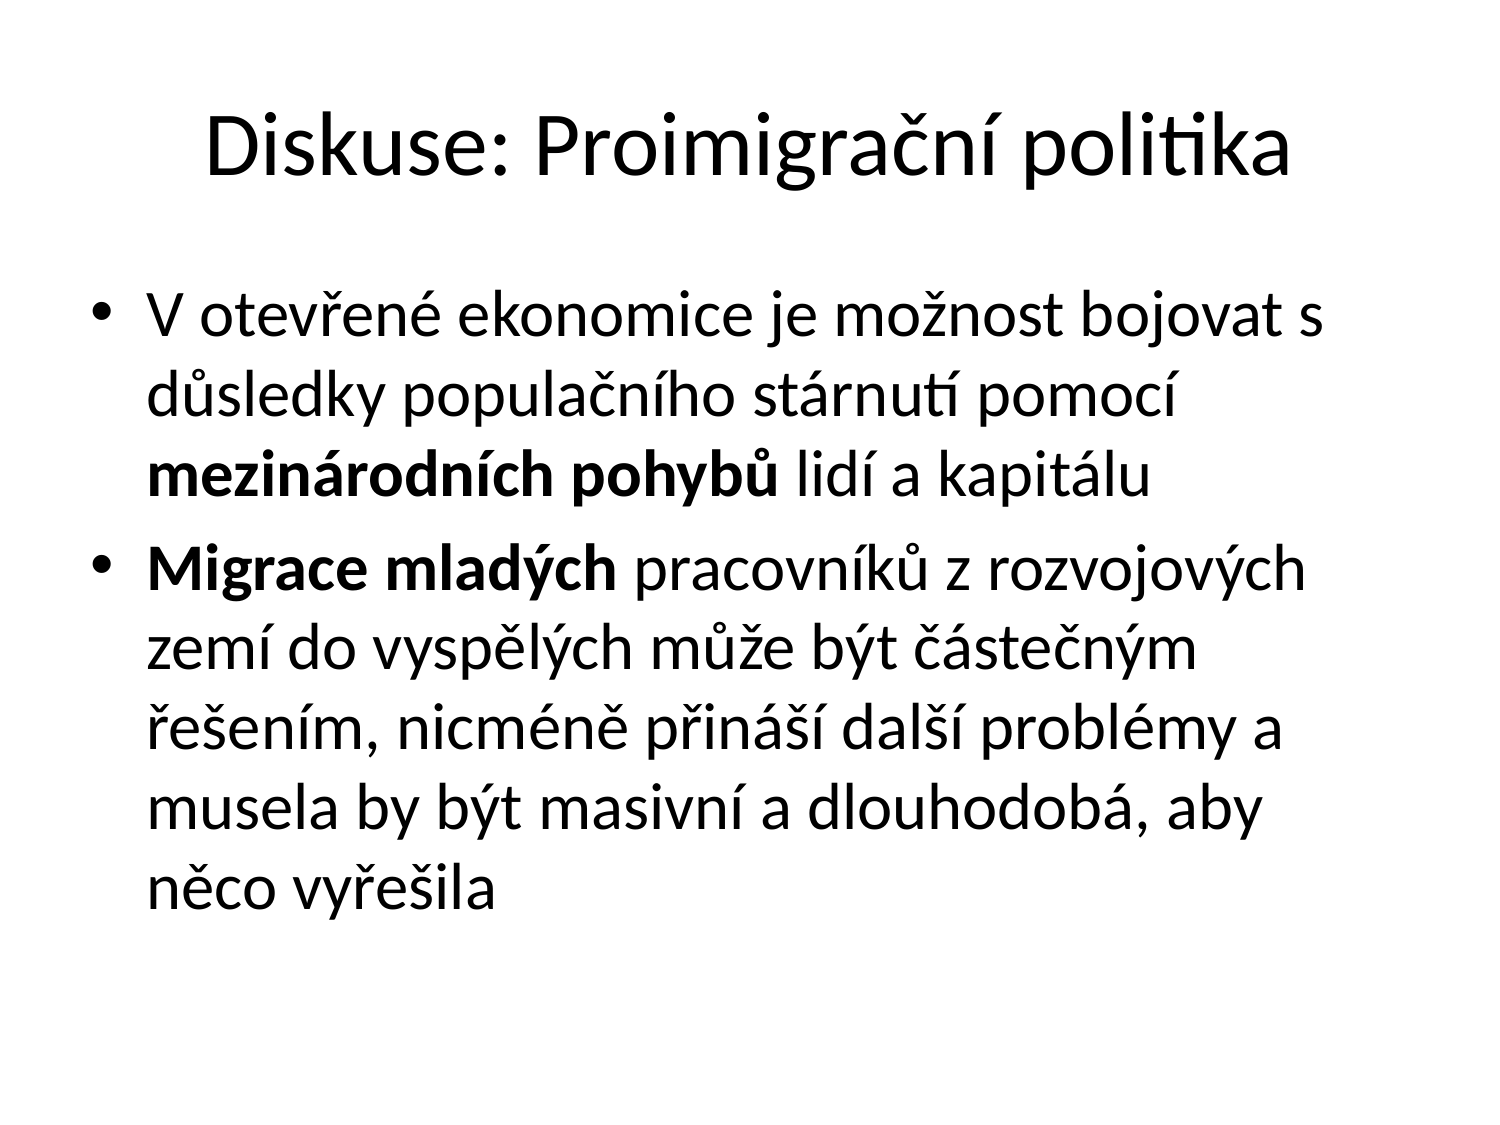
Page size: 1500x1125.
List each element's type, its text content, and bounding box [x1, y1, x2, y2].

list V otevřené ekonomice je možnost bojovat s důsledky populačního stárnutí pomocí mezinárodních pohybů lidí a kapitálu Migrace mladých pracovníků z rozvojových zemí do vyspělých může být částečným řešením, nicméně přináší další problémy a musela by být masivní a dlouhodobá, aby něco vyřešila [75, 262, 1425, 1005]
title Diskuse: Proimigrační politika [75, 45, 1425, 233]
